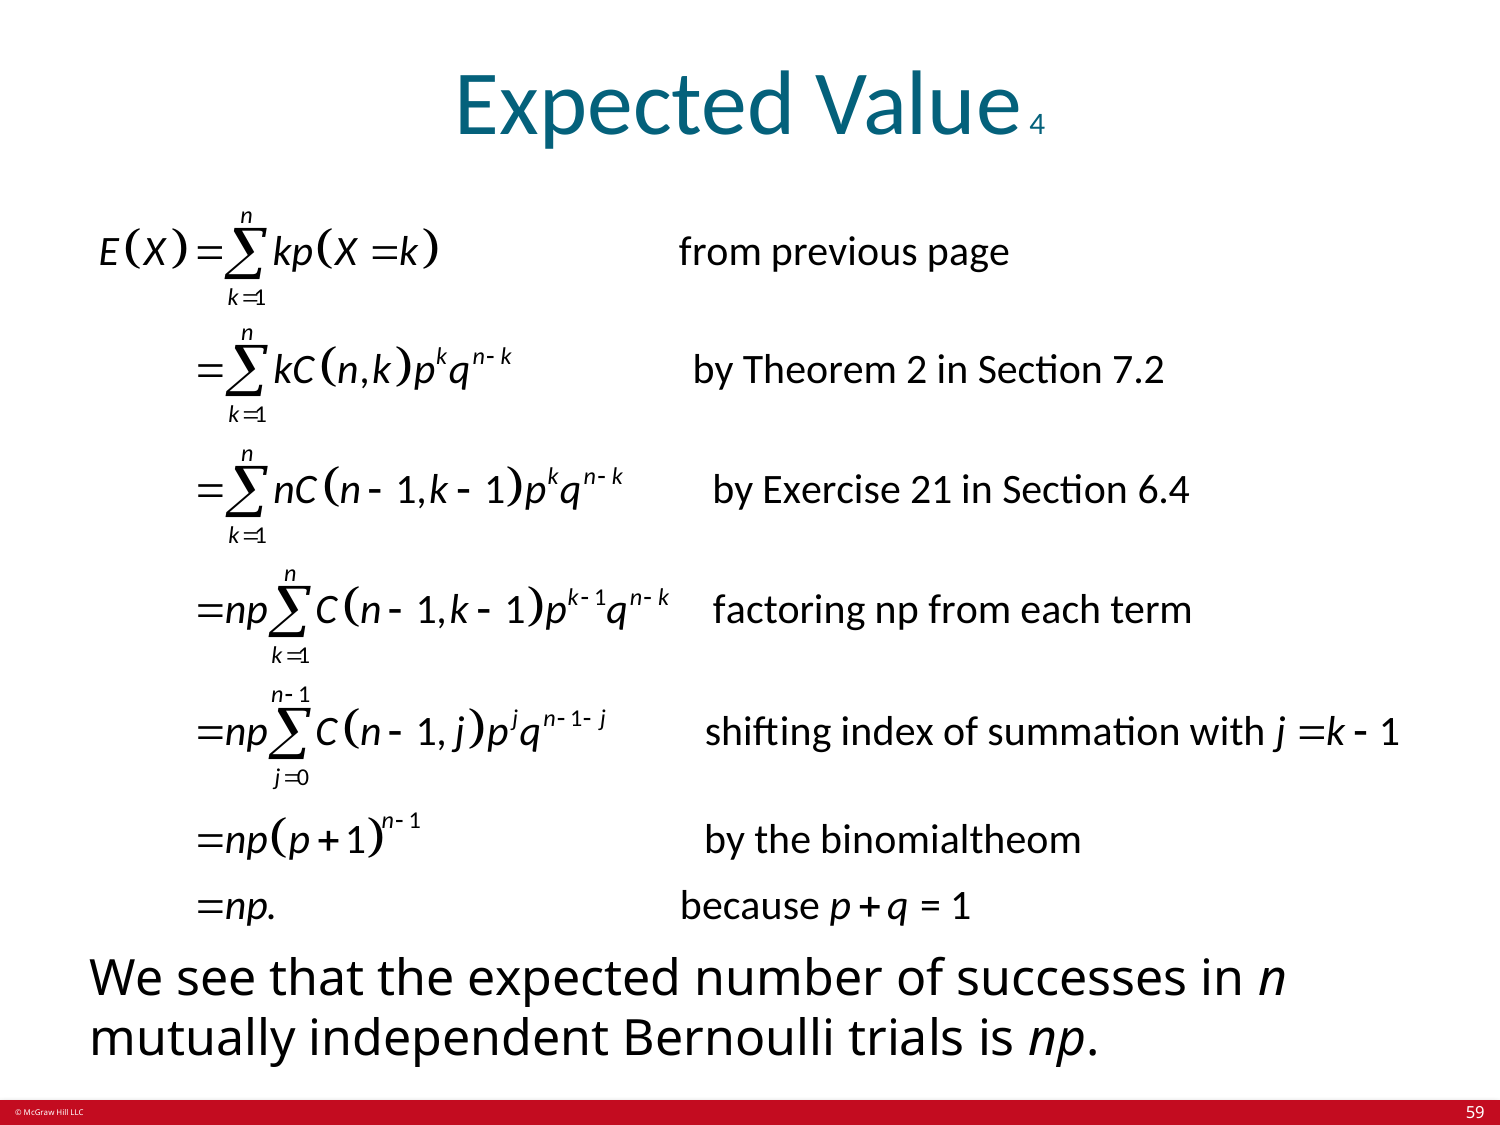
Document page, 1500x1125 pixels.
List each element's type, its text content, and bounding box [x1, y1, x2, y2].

list We see that the expected number of successes in n mutually independent Bernoulli trials is np. [75, 937, 1425, 1075]
text_box 59 [1424, 1099, 1500, 1125]
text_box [93, 196, 1406, 937]
title Expected Value 4 [0, 0, 1500, 195]
